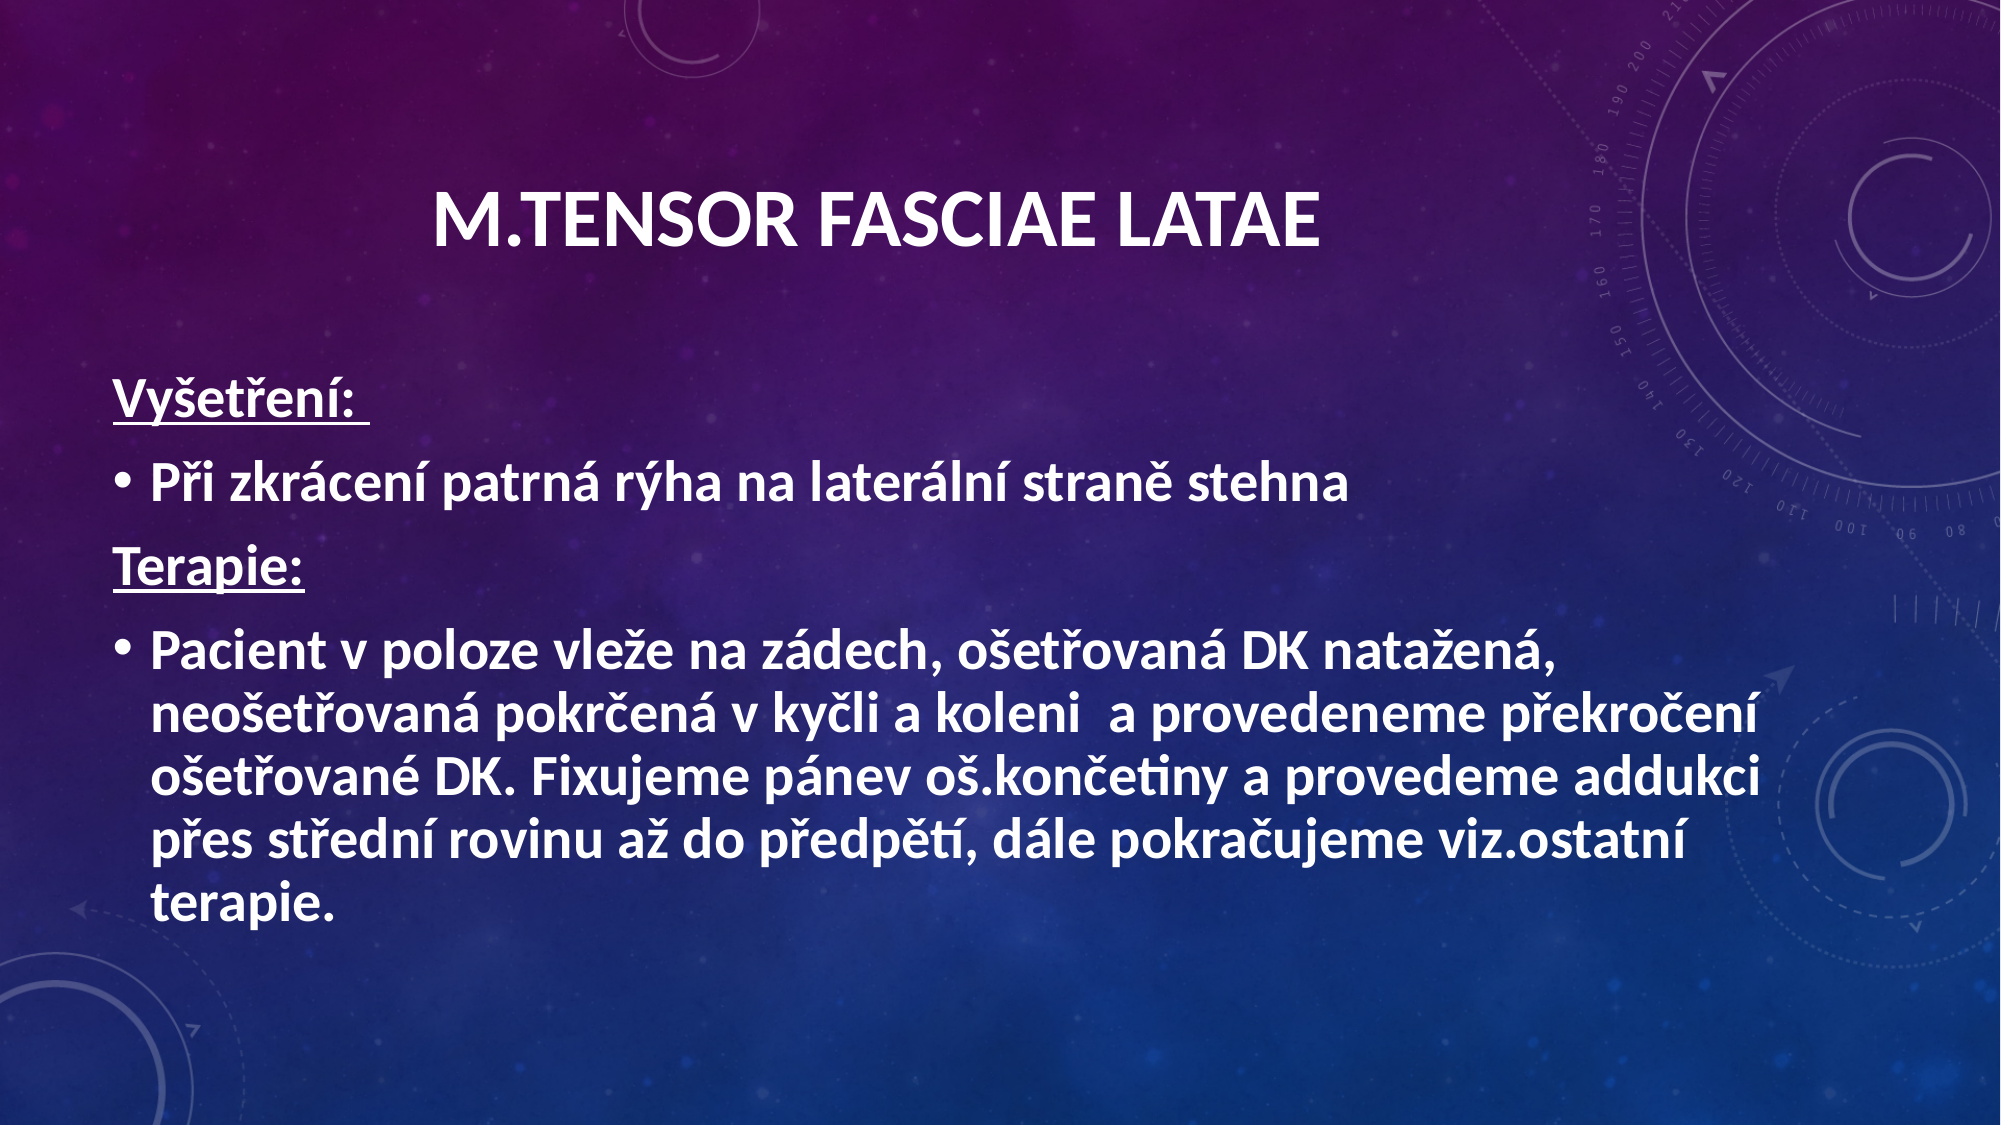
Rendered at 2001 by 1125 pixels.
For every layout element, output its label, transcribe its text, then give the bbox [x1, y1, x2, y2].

text_box M.TENSOR FASCIAE LATAE [112, 99, 1775, 339]
picture [0, 0, 2001, 1125]
text_box Vyšetření: Při zkrácení patrná rýha na laterální straně stehna Terapie: Pacient v poloze vleže na zádech, ošetřovaná DK natažená, neošetřovaná pokrčená v kyčli a koleni a provedeneme překročení ošetřované DK. Fixujeme pánev oš.končetiny a provedeme addukci přes střední rovinu až do předpětí, dále pokračujeme viz.ostatní terapie. [112, 351, 1775, 950]
